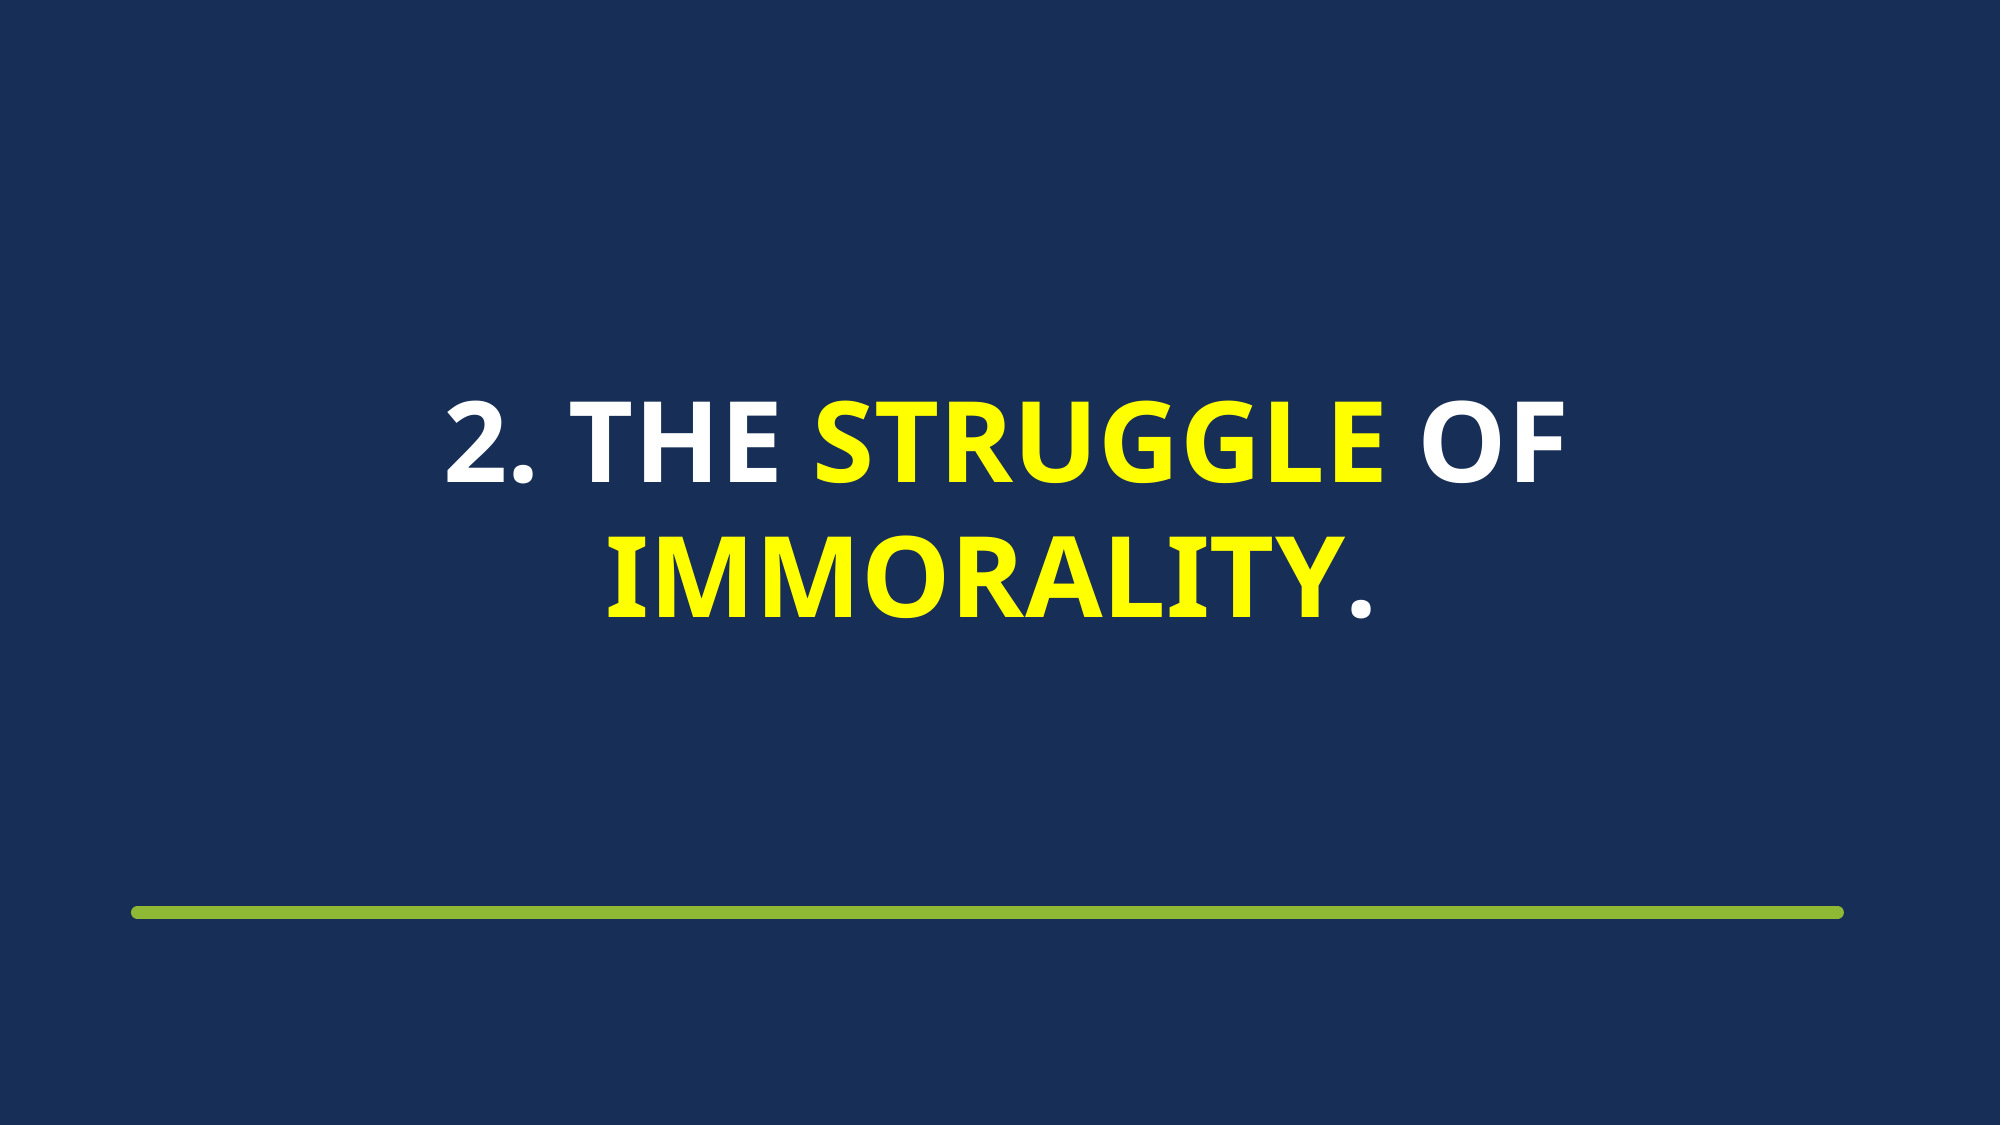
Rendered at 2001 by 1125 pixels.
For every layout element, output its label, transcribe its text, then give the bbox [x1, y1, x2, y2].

title 2. THE STRUGGLE OF IMMORALITY. [137, 362, 1838, 763]
